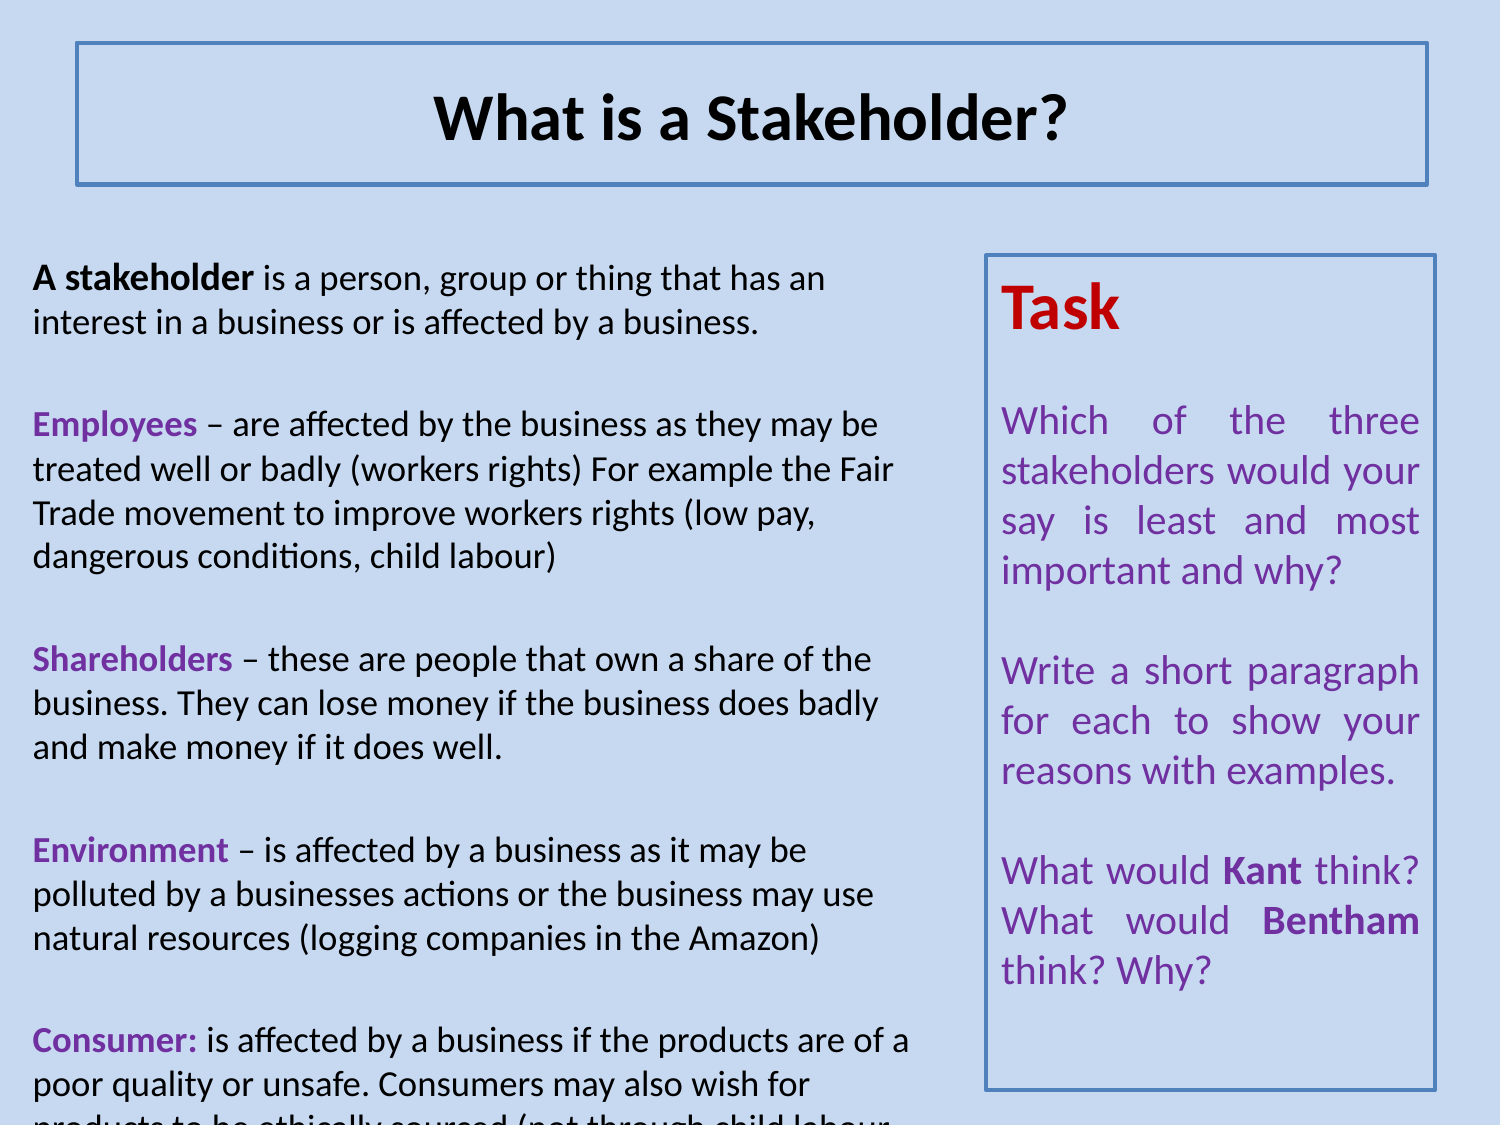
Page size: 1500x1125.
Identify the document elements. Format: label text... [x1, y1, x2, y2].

title What is a Stakeholder? [76, 42, 1427, 185]
list A stakeholder is a person, group or thing that has an interest in a business or is affected by a business. Employees – are affected by the business as they may be treated well or badly (workers rights) For example the Fair Trade movement to improve workers rights (low pay, dangerous conditions, child labour) Shareholders – these are people that own a share of the business. They can lose money if the business does badly and make money if it does well. Environment – is affected by a business as it may be polluted by a businesses actions or the business may use natural resources (logging companies in the Amazon) Consumer: is affected by a business if the products are of a poor quality or unsafe. Consumers may also wish for products to be ethically sourced (not through child labour, sweat shops, animal testing for example) [17, 243, 928, 1125]
text_box Task Which of the three stakeholders would your say is least and most important and why? Write a short paragraph for each to show your reasons with examples. What would Kant think? What would Bentham think? Why? [986, 255, 1436, 1091]
